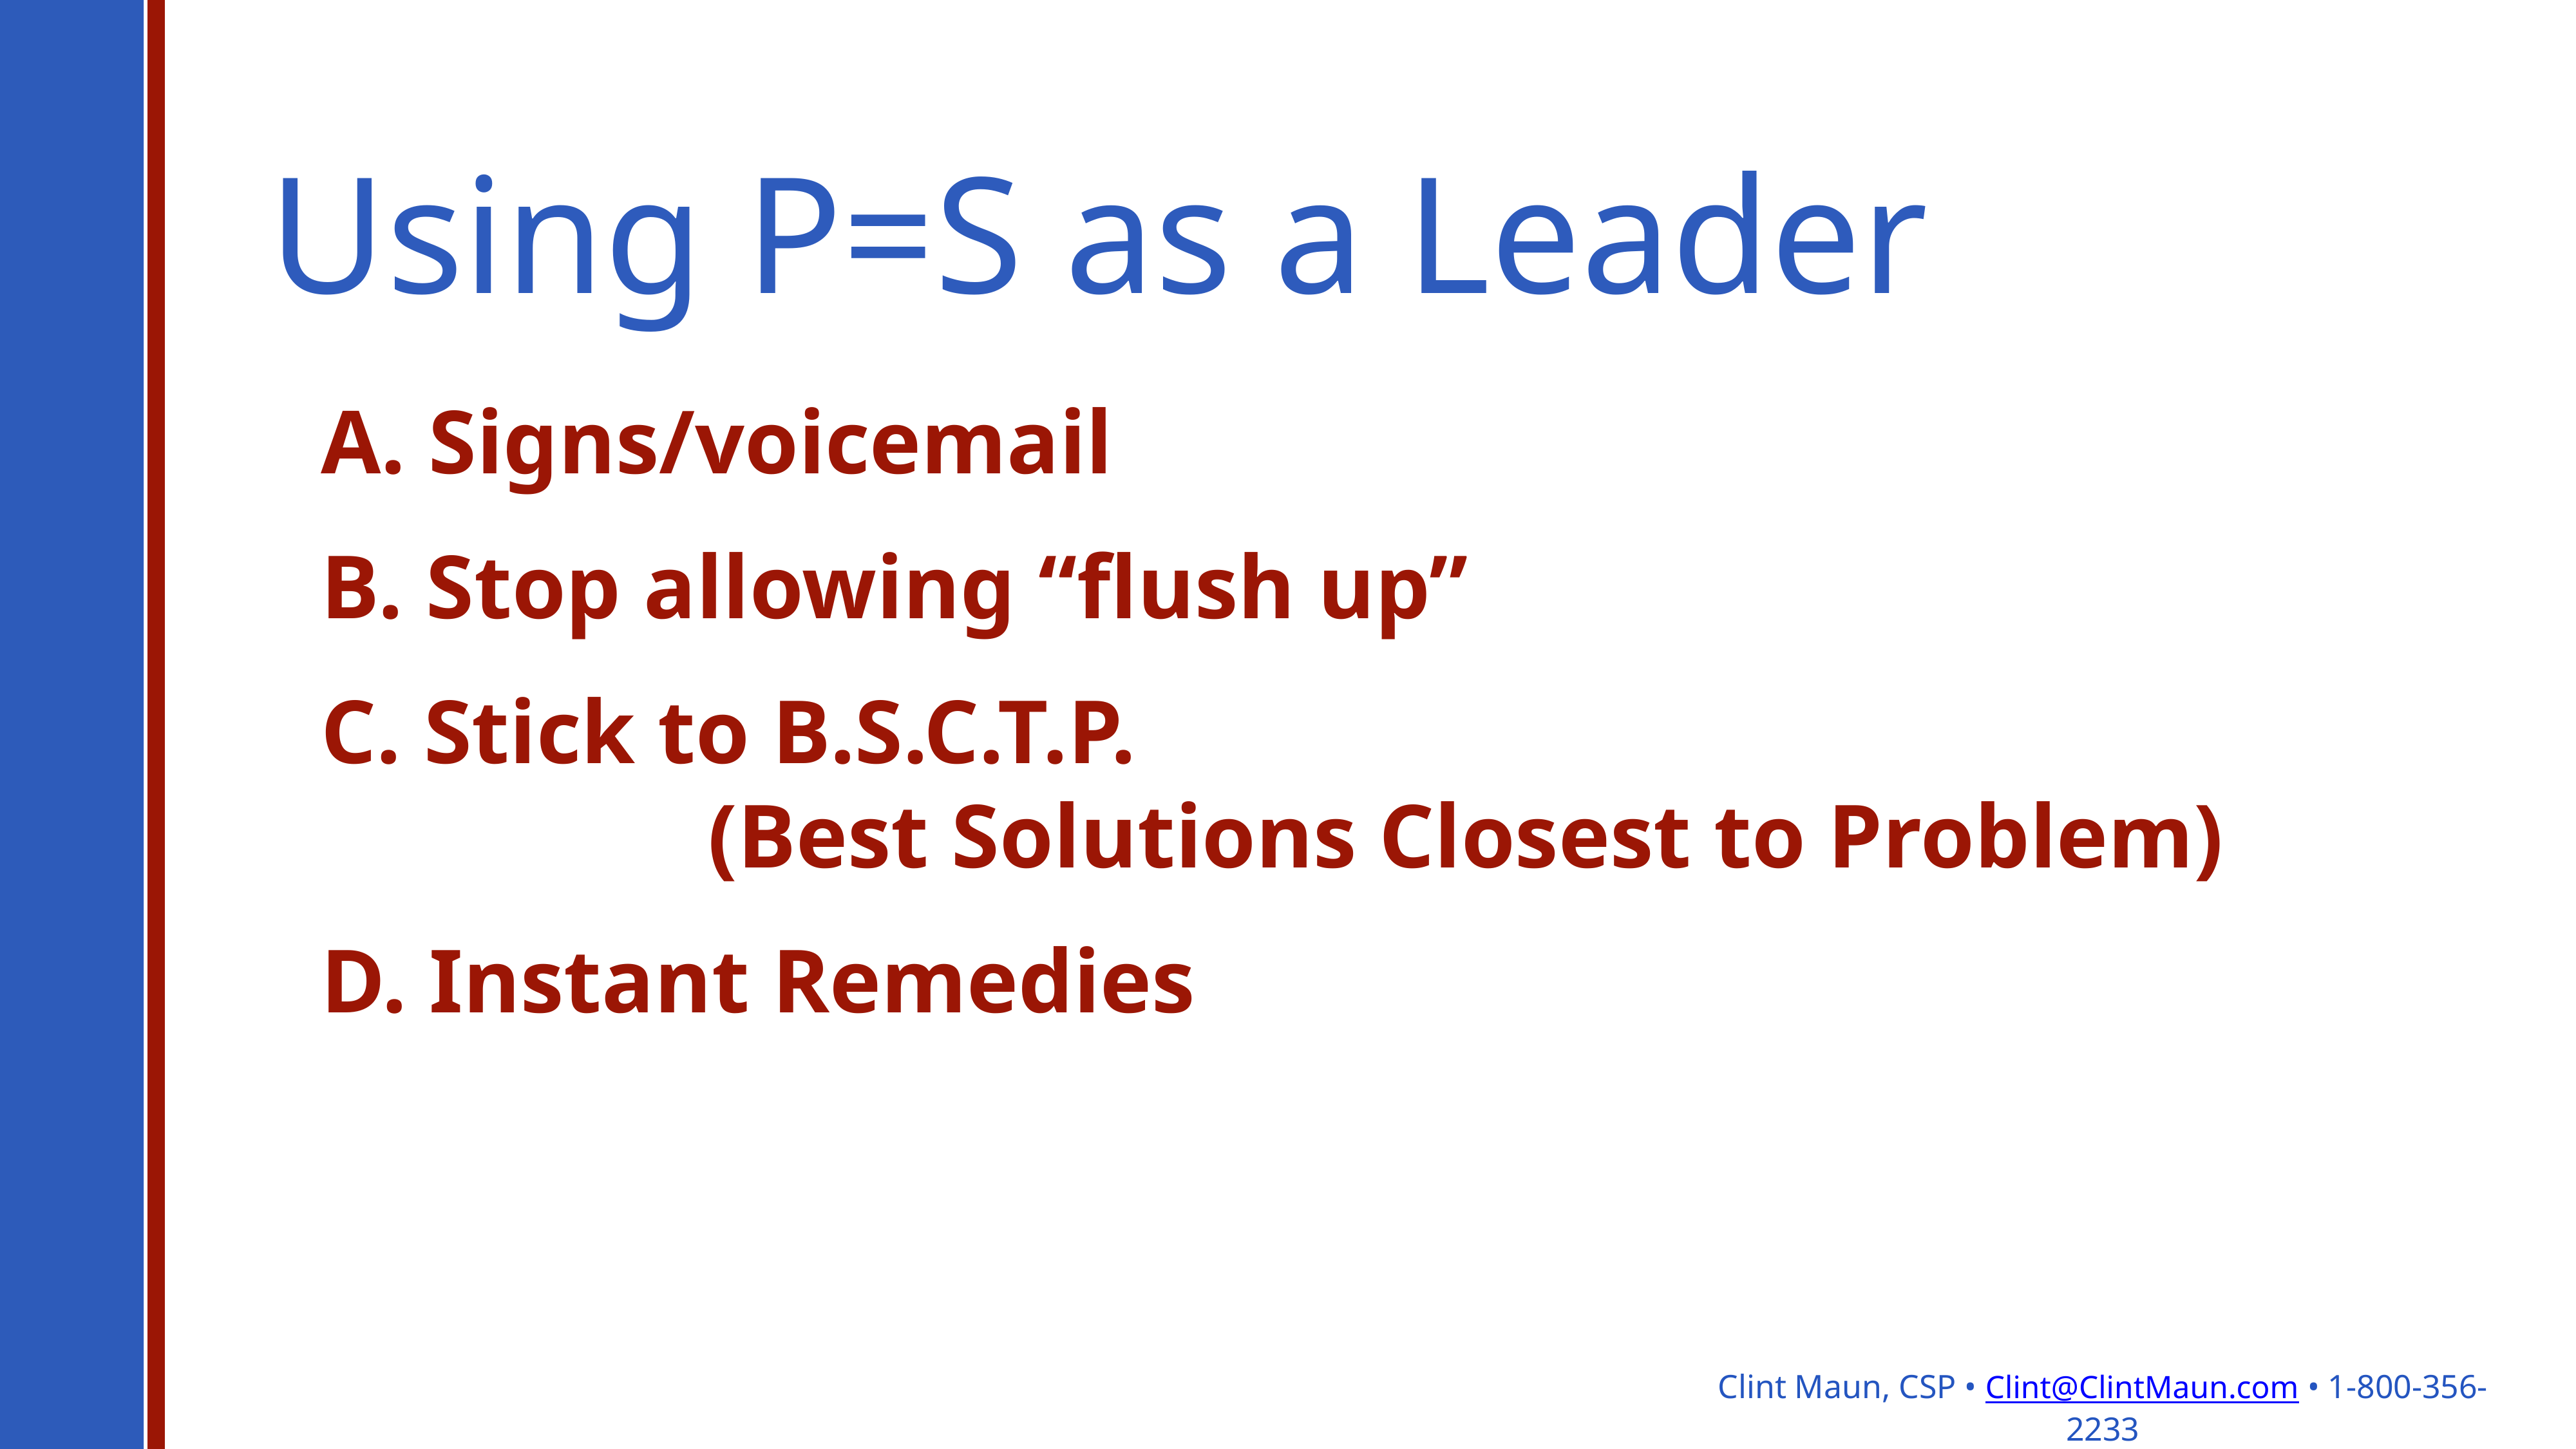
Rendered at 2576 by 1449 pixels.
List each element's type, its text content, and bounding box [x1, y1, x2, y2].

list Signs/voicemail Stop allowing “flush up” Stick to B.S.C.T.P. (Best Solutions Closest to Problem) Instant Remedies [272, 378, 2517, 1043]
list Using P=S as a Leader [261, 124, 2003, 309]
